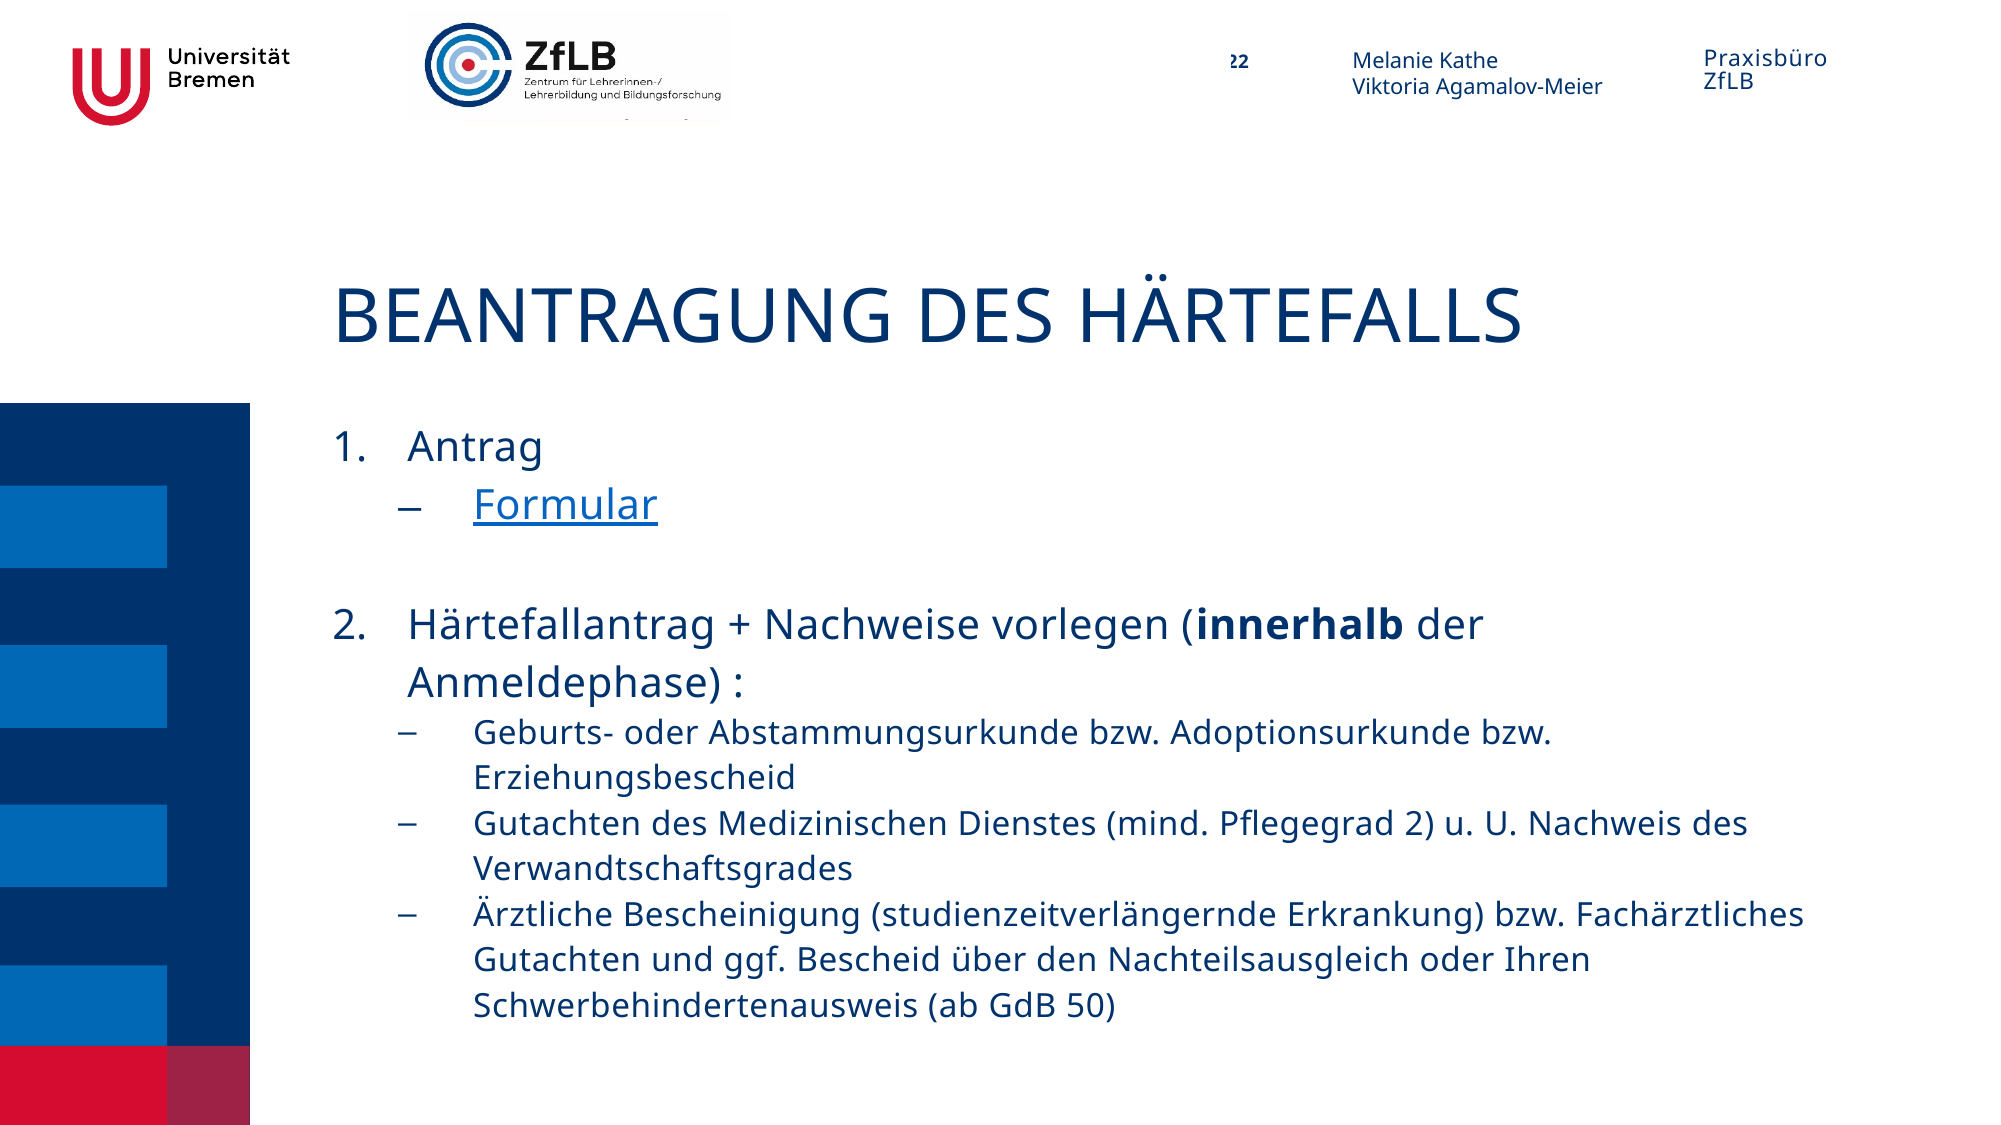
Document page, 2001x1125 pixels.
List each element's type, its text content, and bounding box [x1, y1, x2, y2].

list Antrag Formular Härtefallantrag + Nachweise vorlegen (innerhalb der Anmeldephase) : Geburts- oder Abstammungsurkunde bzw. Adoptionsurkunde bzw. Erziehungsbescheid Gutachten des Medizinischen Dienstes (mind. Pflegegrad 2) u. U. Nachweis des Verwandtschaftsgrades Ärztliche Bescheinigung (studienzeitverlängernde Erkrankung) bzw. Fachärztliches Gutachten und ggf. Bescheid über den Nachteilsausgleich oder Ihren Schwerbehindertenausweis (ab GdB 50) [332, 412, 1833, 1073]
picture [408, 11, 731, 126]
title Beantragung des Härtefalls [332, 278, 1833, 375]
